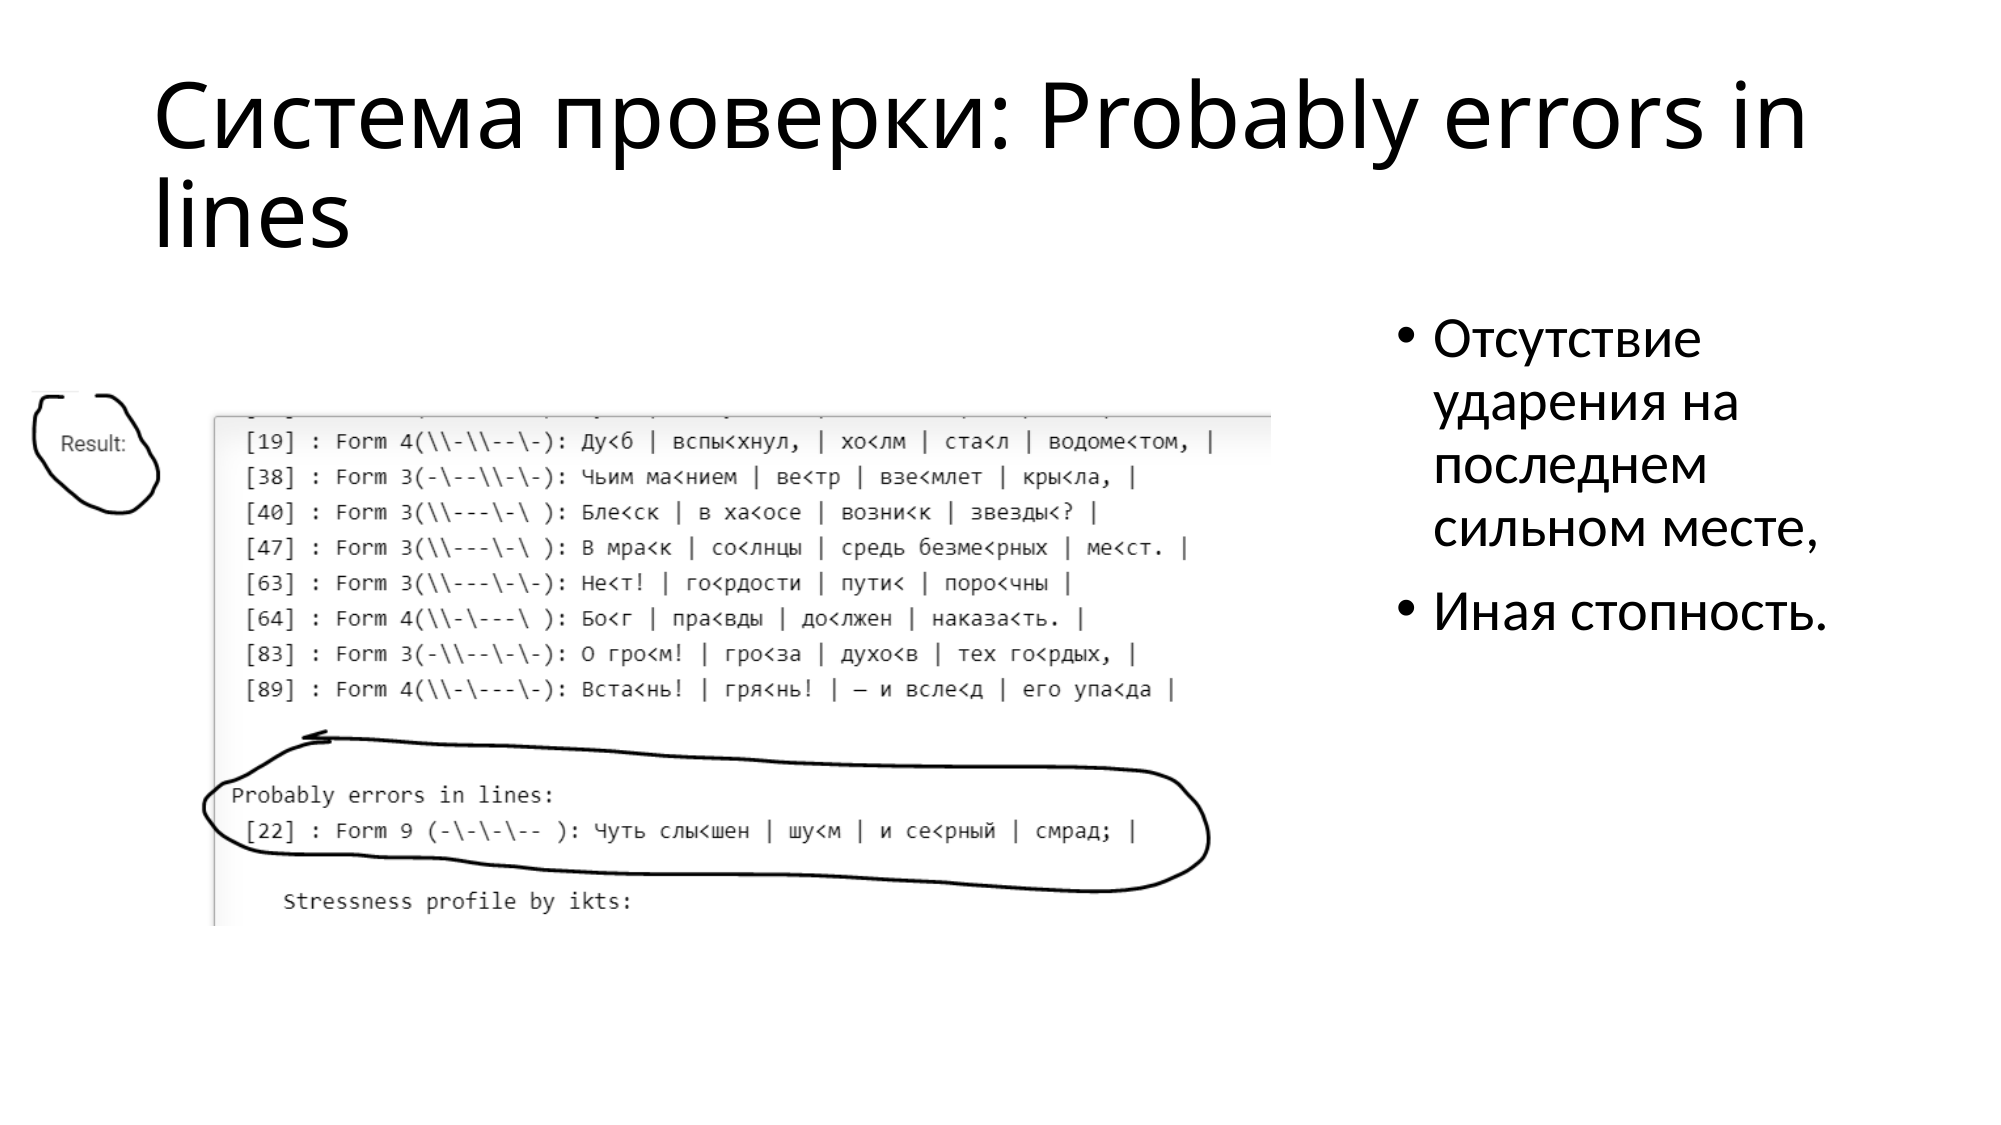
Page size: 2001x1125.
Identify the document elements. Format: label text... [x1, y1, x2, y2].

list Отсутствие ударения на последнем сильном месте, Иная стопность. [1381, 299, 1863, 1014]
picture [0, 357, 1271, 926]
title Система проверки: Probably errors in lines [137, 59, 1863, 278]
